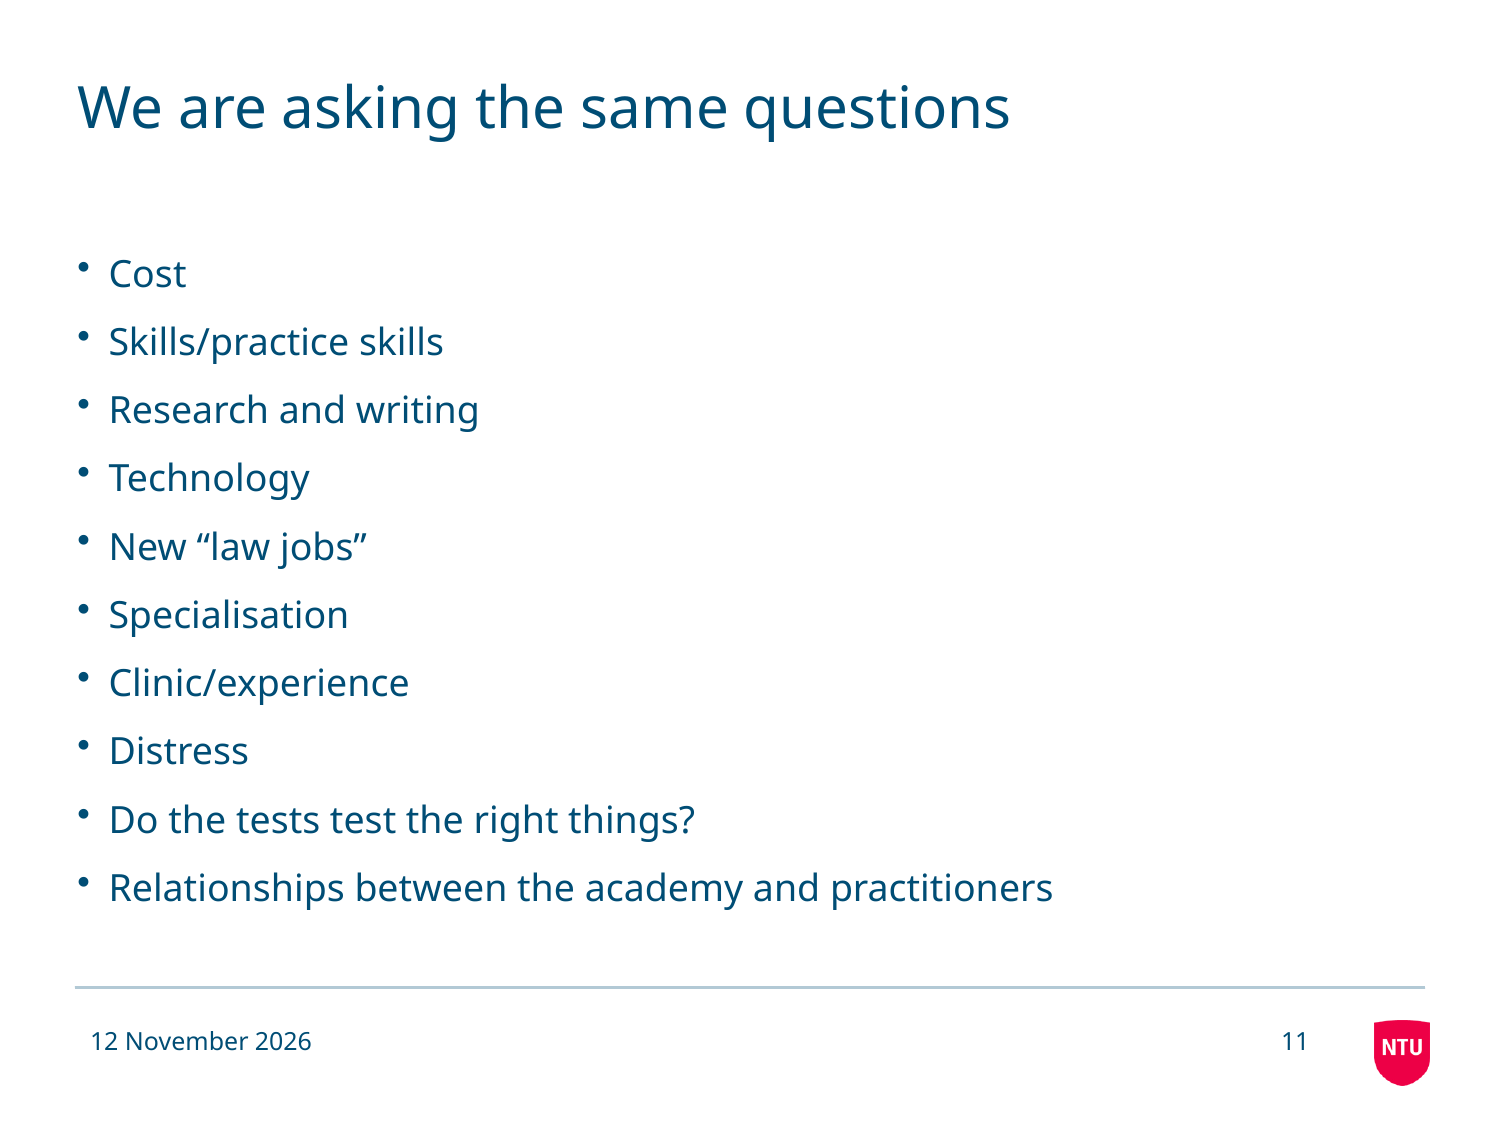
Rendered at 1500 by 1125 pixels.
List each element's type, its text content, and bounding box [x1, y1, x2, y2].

picture [1374, 1020, 1430, 1086]
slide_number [75, 1017, 425, 1097]
slide_number 11 [974, 1017, 1325, 1097]
title We are asking the same questions [62, 62, 1425, 237]
list Cost Skills/practice skills Research and writing Technology New “law jobs” Specialisation Clinic/experience Distress Do the tests test the right things? Relationships between the academy and practitioners [62, 237, 1425, 1030]
